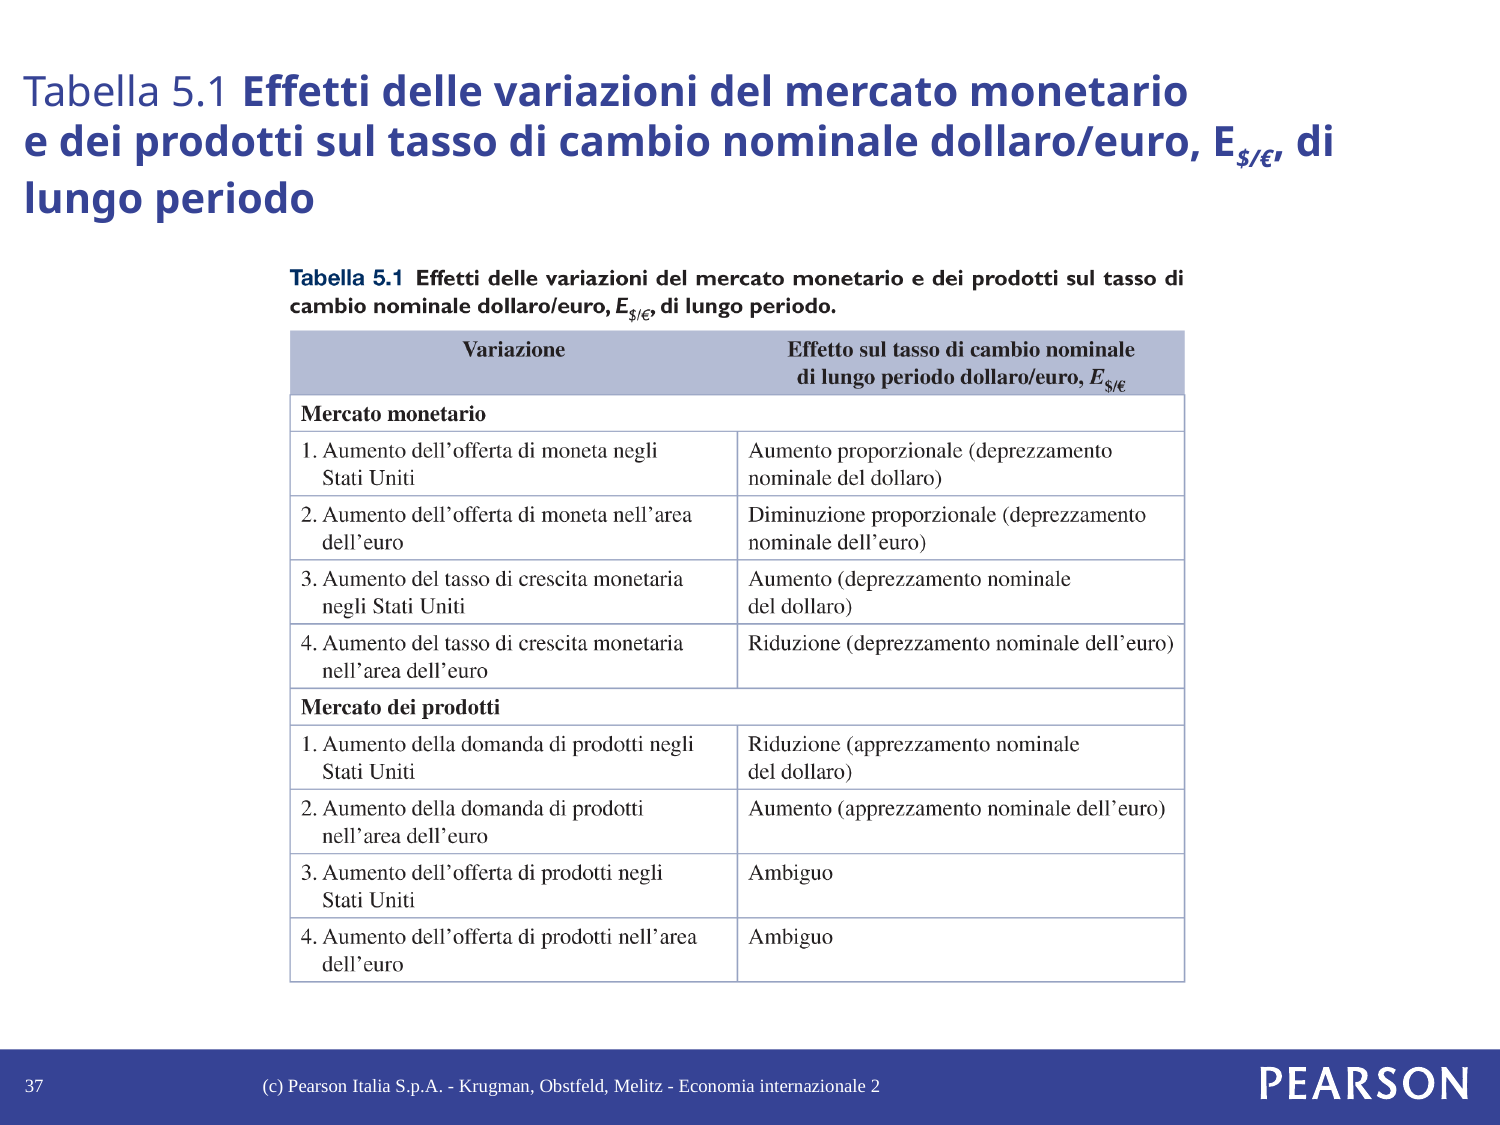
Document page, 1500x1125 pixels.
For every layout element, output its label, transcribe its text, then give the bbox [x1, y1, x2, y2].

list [271, 253, 1199, 997]
footer (c) Pearson Italia S.p.A. - Krugman, Obstfeld, Melitz - Economia internazionale 2 [80, 1073, 881, 1104]
title Tabella 5.1 Effetti delle variazioni del mercato monetario e dei prodotti sul tasso di cambio nominale dollaro/euro, E$/€, di lungo periodo [23, 64, 1412, 914]
slide_number 37 [24, 1073, 80, 1104]
